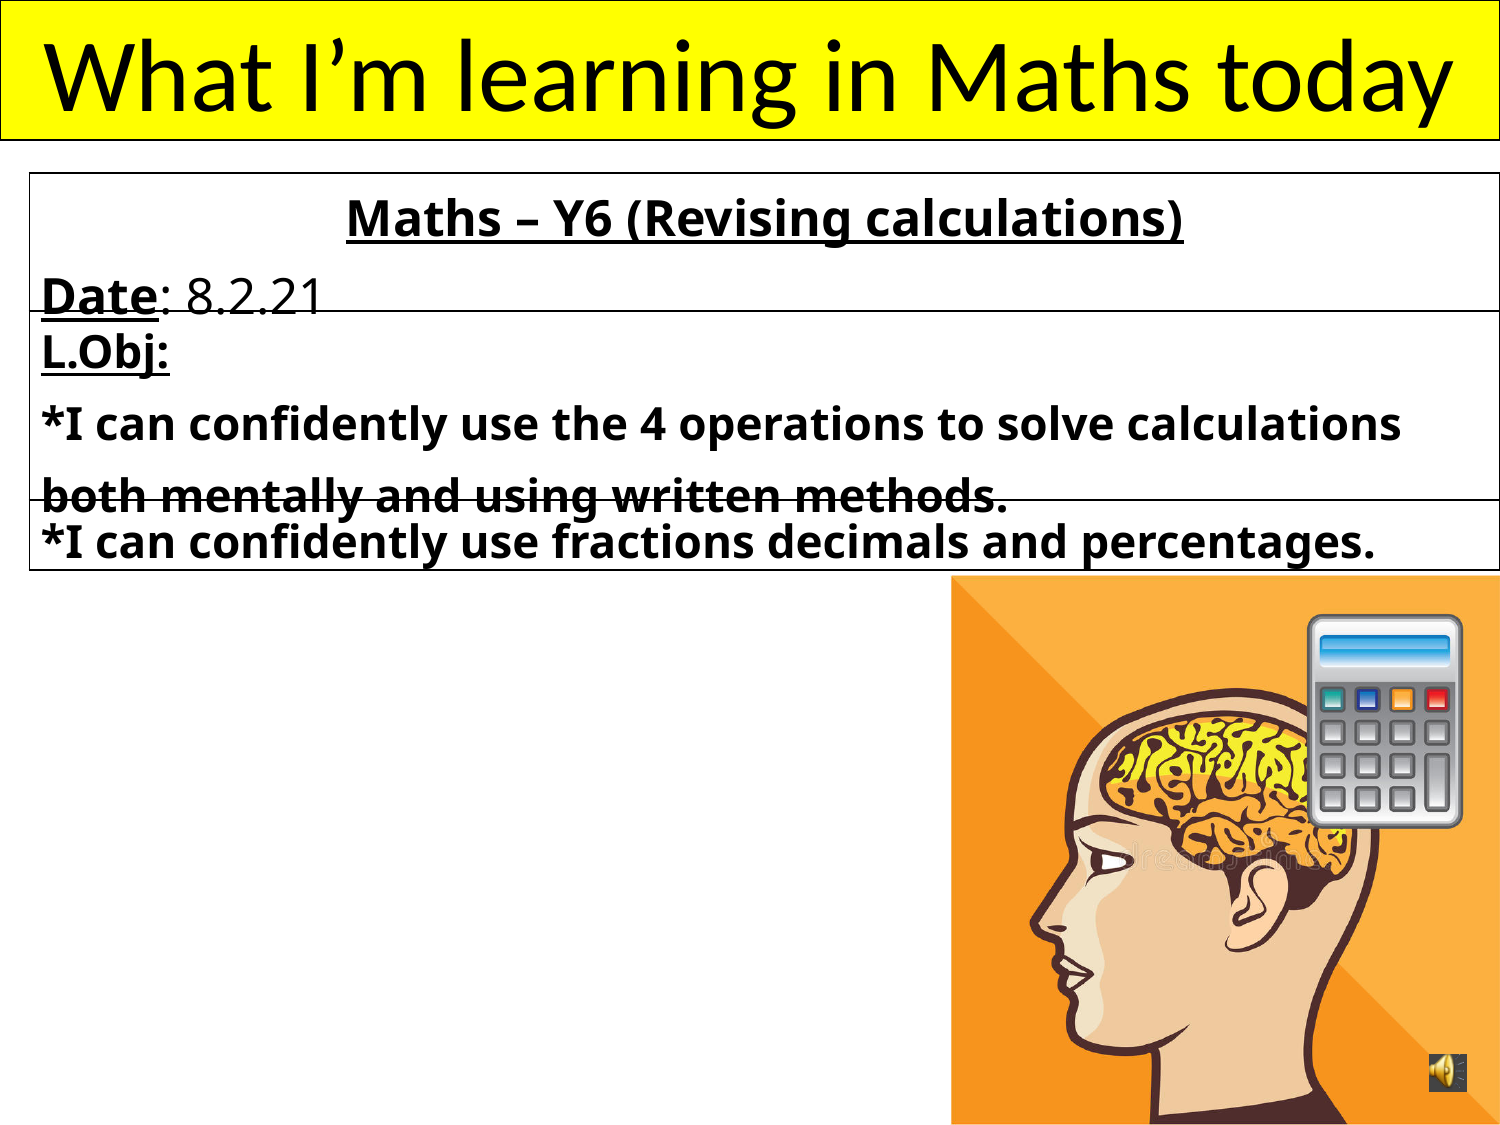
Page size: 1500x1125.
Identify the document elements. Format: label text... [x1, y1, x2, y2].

table_cell L.Obj: *I can confidently use the 4 operations to solve calculations both mentally and using written methods. [30, 312, 1499, 499]
picture [950, 575, 1500, 1125]
text_box What I’m learning in Maths today [0, 0, 1500, 140]
table_header Maths – Y6 (Revising calculations) Date: 8.2.21 [30, 174, 1499, 310]
table_cell *I can confidently use fractions decimals and percentages. [30, 501, 1499, 569]
